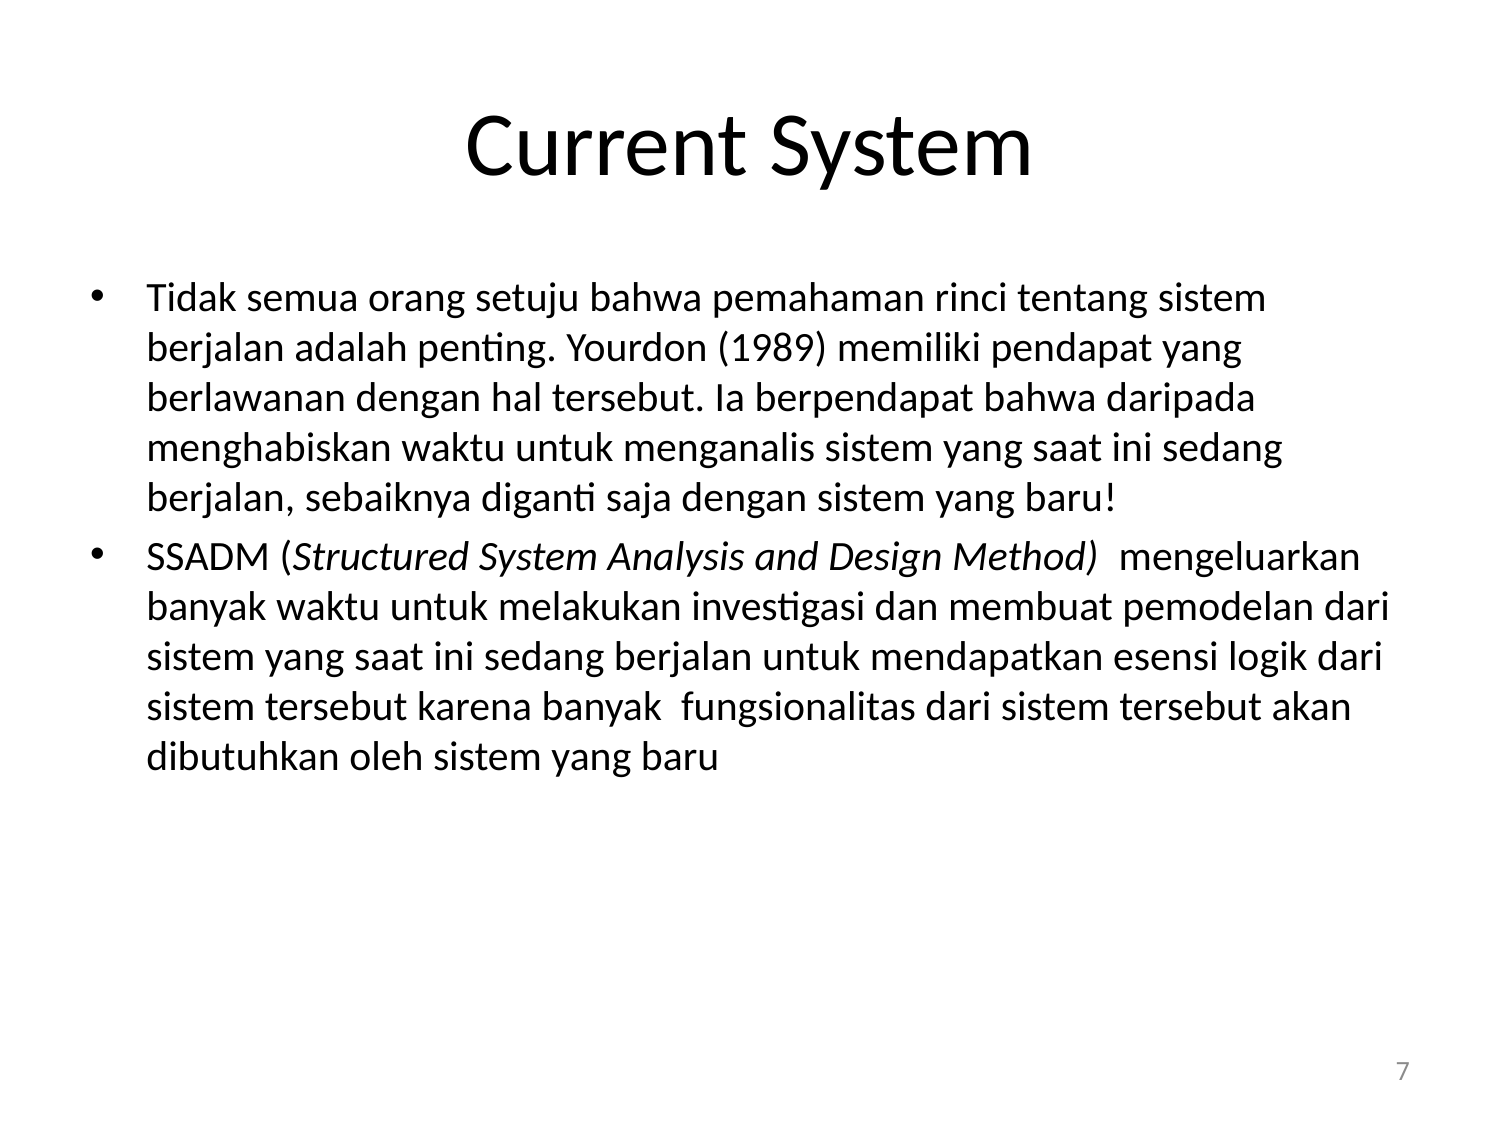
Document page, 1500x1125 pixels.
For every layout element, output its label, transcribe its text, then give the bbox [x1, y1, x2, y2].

list Tidak semua orang setuju bahwa pemahaman rinci tentang sistem berjalan adalah penting. Yourdon (1989) memiliki pendapat yang berlawanan dengan hal tersebut. Ia berpendapat bahwa daripada menghabiskan waktu untuk menganalis sistem yang saat ini sedang berjalan, sebaiknya diganti saja dengan sistem yang baru! SSADM (Structured System Analysis and Design Method) mengeluarkan banyak waktu untuk melakukan investigasi dan membuat pemodelan dari sistem yang saat ini sedang berjalan untuk mendapatkan esensi logik dari sistem tersebut karena banyak fungsionalitas dari sistem tersebut akan dibutuhkan oleh sistem yang baru [74, 262, 1426, 1006]
slide_number 7 [1074, 1042, 1425, 1103]
title Current System [74, 44, 1426, 233]
